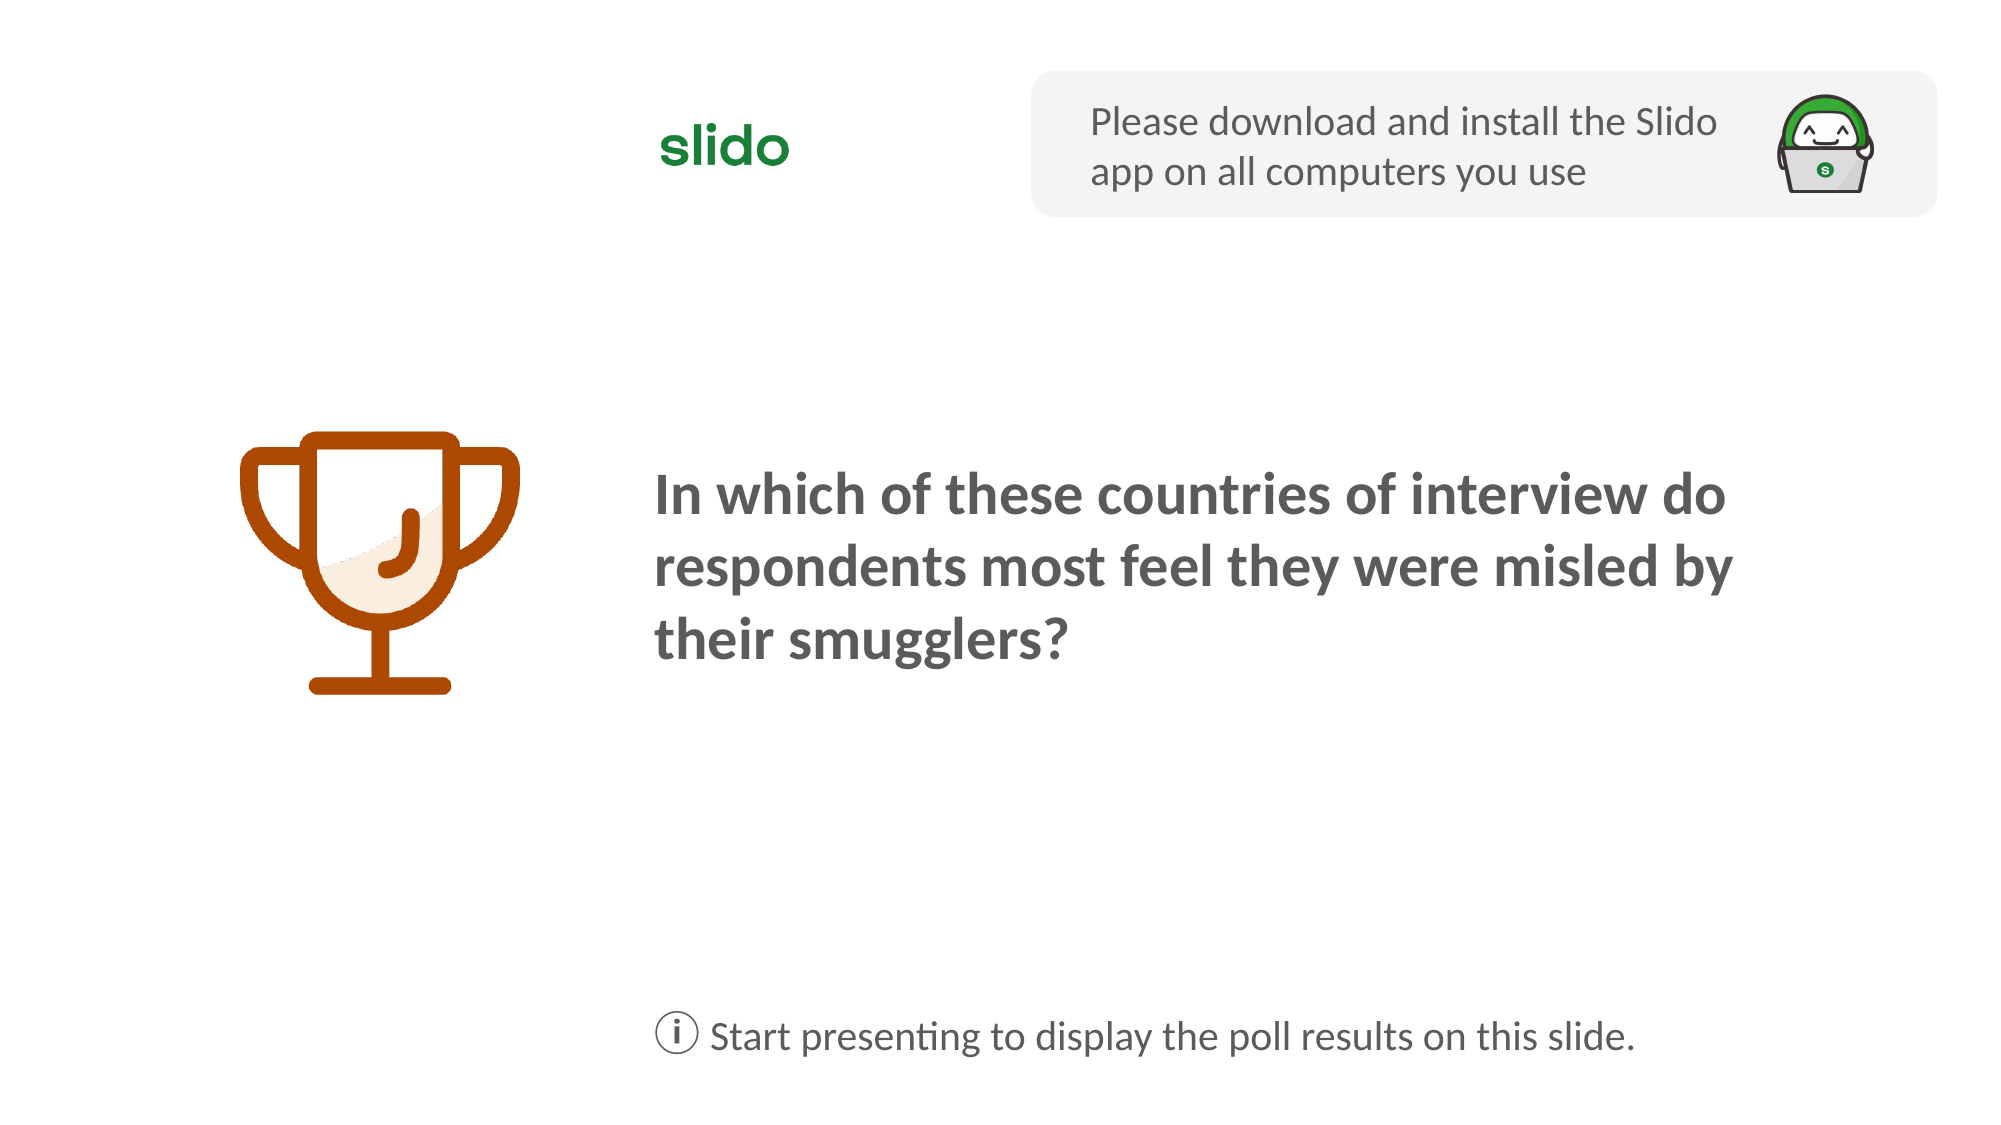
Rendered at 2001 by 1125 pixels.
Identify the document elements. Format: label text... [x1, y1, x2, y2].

text_box ⓘ Start presenting to display the poll results on this slide. [639, 989, 1841, 1076]
picture [1775, 94, 1874, 193]
picture [189, 372, 570, 753]
text_box Please download and install the Slido app on all computers you use [1030, 69, 1939, 218]
picture [639, 101, 810, 187]
text_box In which of these countries of interview do respondents most feel they were misled by their smugglers? [639, 421, 1841, 704]
